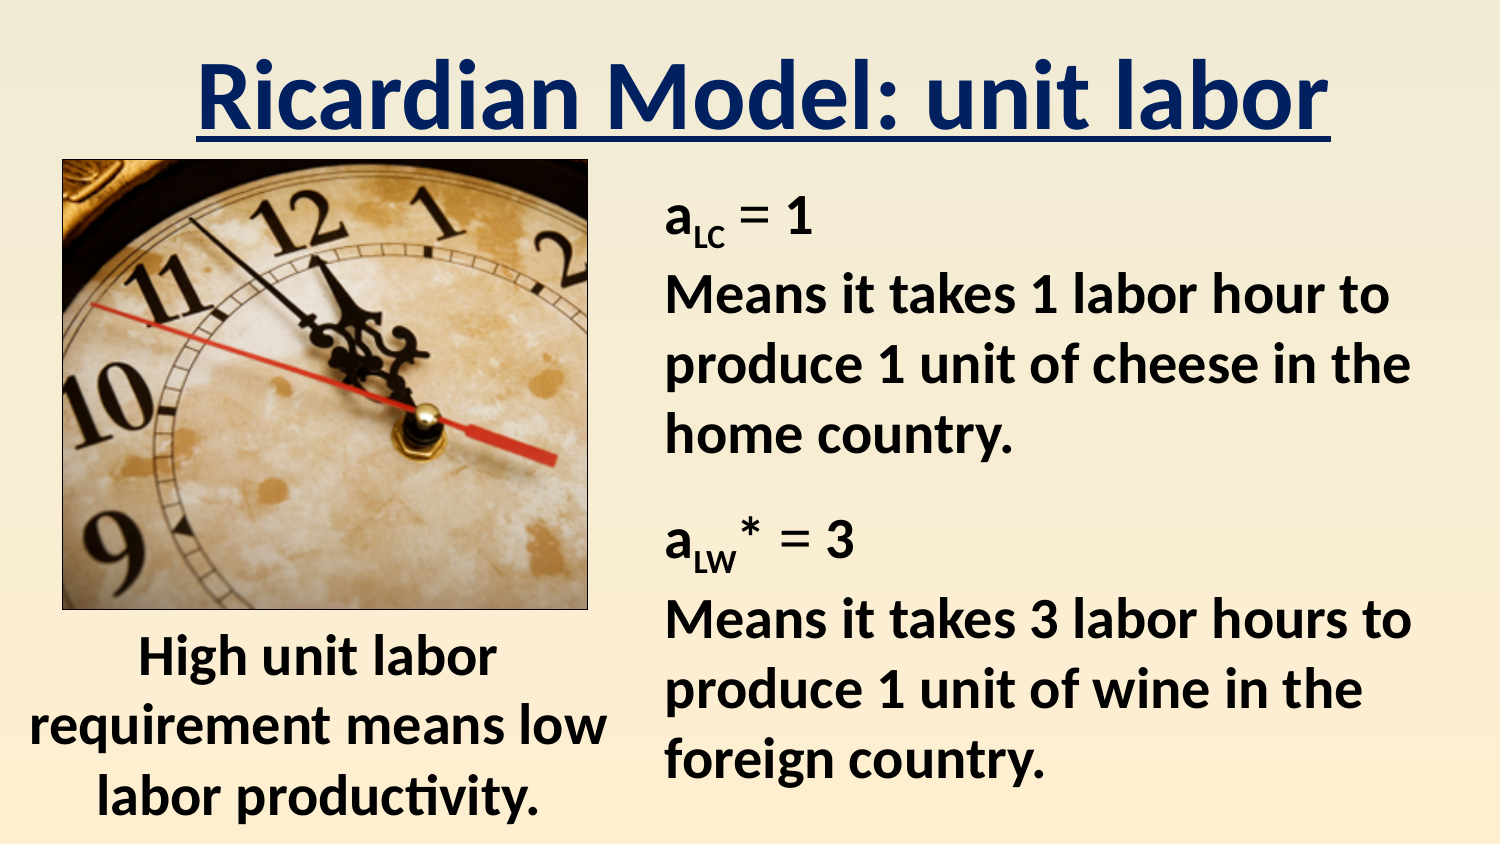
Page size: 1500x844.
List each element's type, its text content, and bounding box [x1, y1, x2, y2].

text_box Ricardian Model: unit labor [181, 21, 1346, 157]
text_box aLC = 1 Means it takes 1 labor hour to produce 1 unit of cheese in the home country. aLW* = 3 Means it takes 3 labor hours to produce 1 unit of wine in the foreign country. [649, 168, 1463, 798]
picture [62, 159, 588, 610]
text_box High unit labor requirement means low labor productivity. [12, 609, 625, 835]
